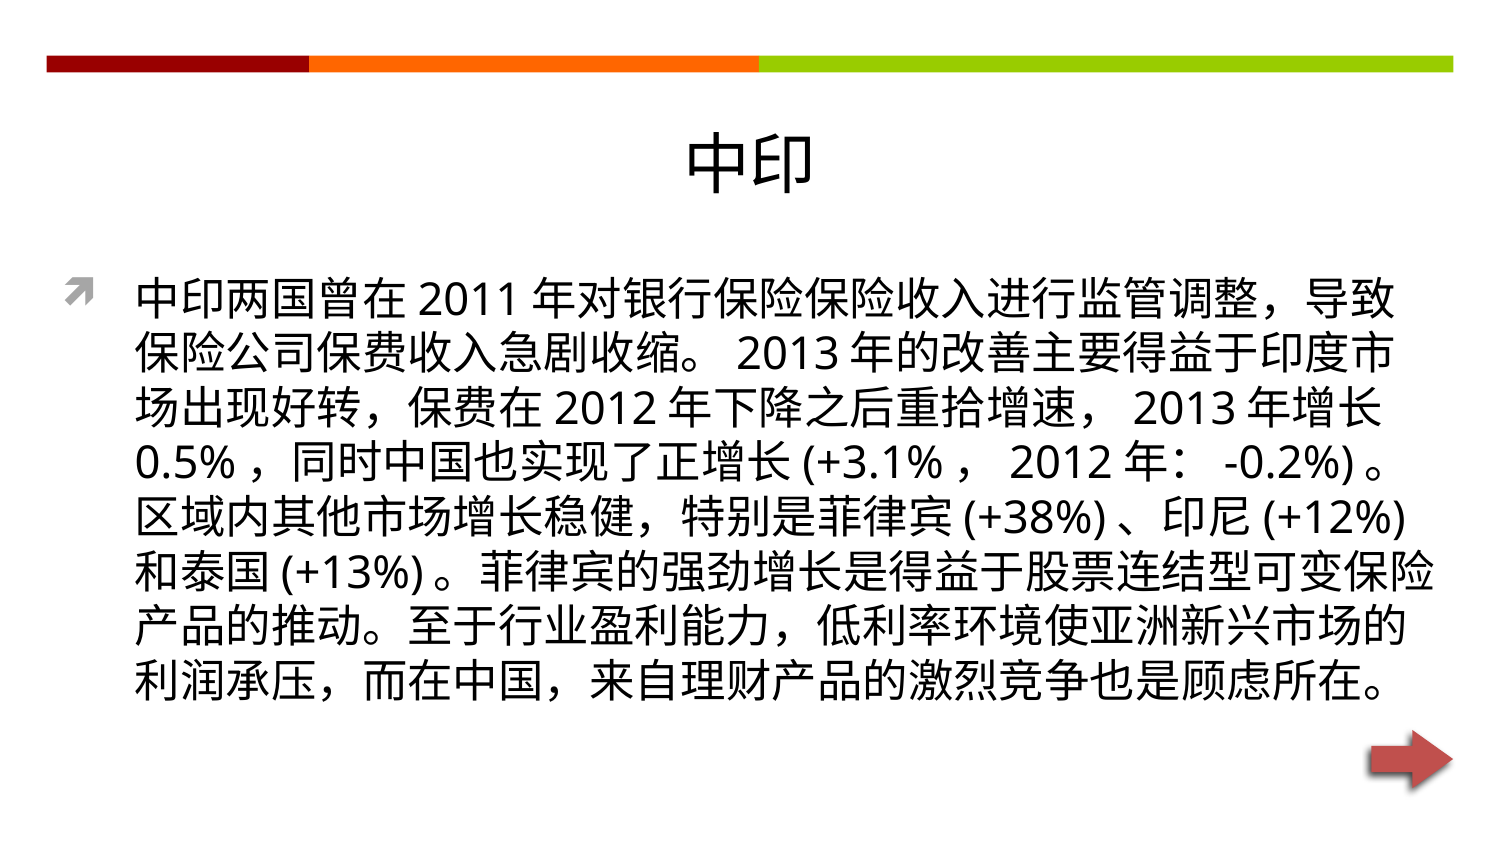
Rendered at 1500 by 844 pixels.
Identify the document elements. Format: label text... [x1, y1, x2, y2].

text_box 中印两国曾在2011年对银行保险保险收入进行监管调整，导致保险公司保费收入急剧收缩。2013年的改善主要得益于印度市场出现好转，保费在2012年下降之后重拾增速，2013年增长0.5%，同时中国也实现了正增长(+3.1%，2012年：-0.2%)。区域内其他市场增长稳健，特别是菲律宾(+38%)、印尼(+12%)和泰国(+13%)。菲律宾的强劲增长是得益于股票连结型可变保险产品的推动。至于行业盈利能力，低利率环境使亚洲新兴市场的利润承压，而在中国，来自理财产品的激烈竞争也是顾虑所在。 [46, 262, 1454, 754]
text_box 中印 [46, 114, 1454, 219]
text_box [1370, 729, 1455, 790]
